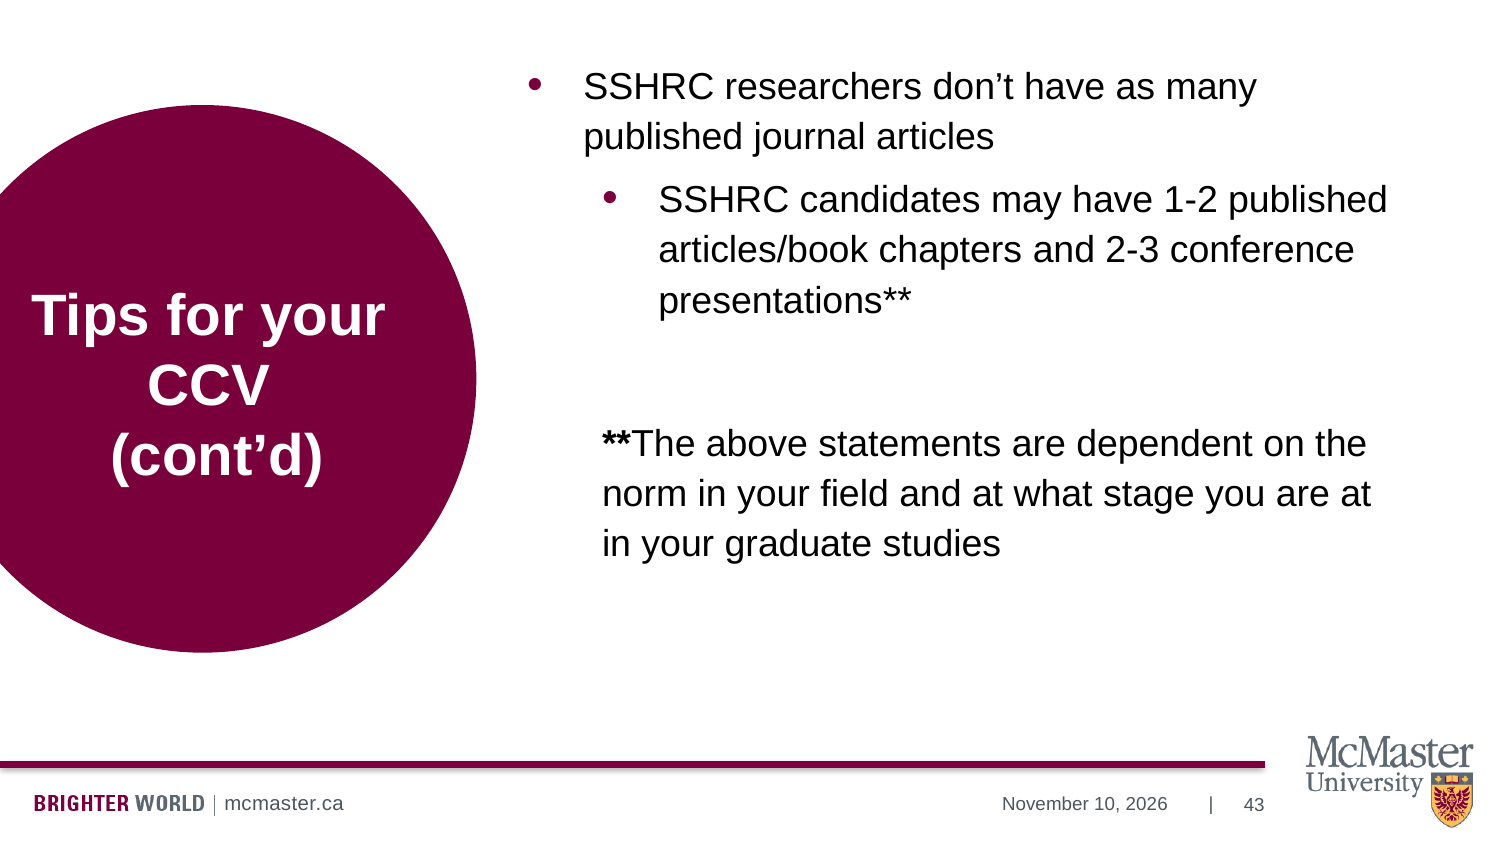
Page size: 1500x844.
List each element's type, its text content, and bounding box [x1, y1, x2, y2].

list SSHRC researchers don’t have as many published journal articles SSHRC candidates may have 1-2 published articles/book chapters and 2-3 conference presentations** **The above statements are dependent on the norm in your field and at what stage you are at in your graduate studies [509, 48, 1425, 781]
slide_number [861, 780, 1183, 826]
title Tips for your CCV (cont’d) [0, 281, 419, 495]
picture [1306, 735, 1474, 828]
slide_number 43 [1186, 780, 1265, 826]
text_box [91, 362, 1321, 667]
picture [32, 793, 220, 816]
